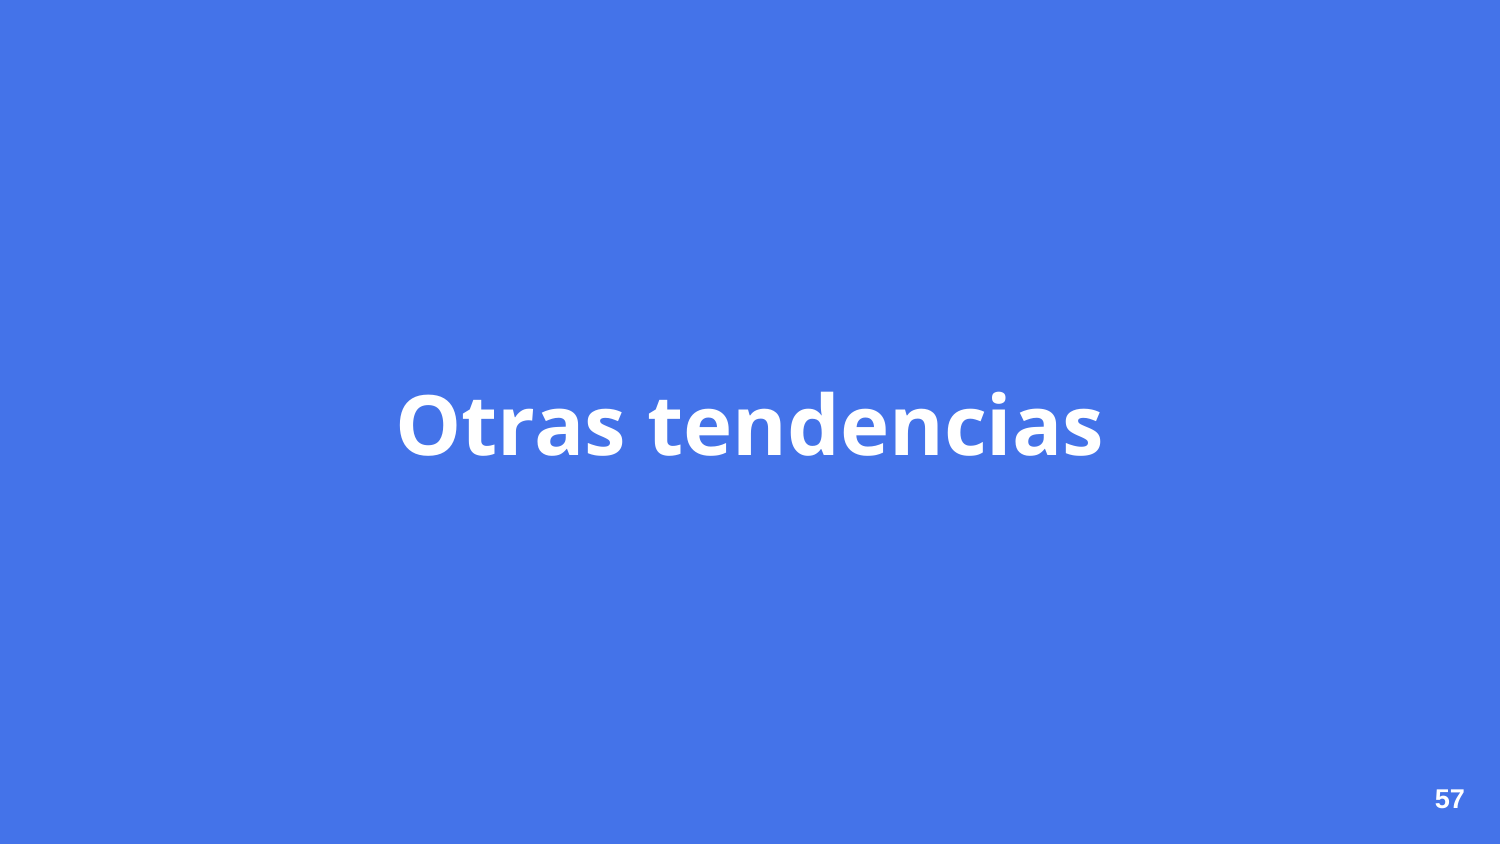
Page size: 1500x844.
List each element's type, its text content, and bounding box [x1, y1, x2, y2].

slide_number ‹#› [1389, 764, 1480, 830]
title Otras tendencias [219, 286, 1281, 558]
